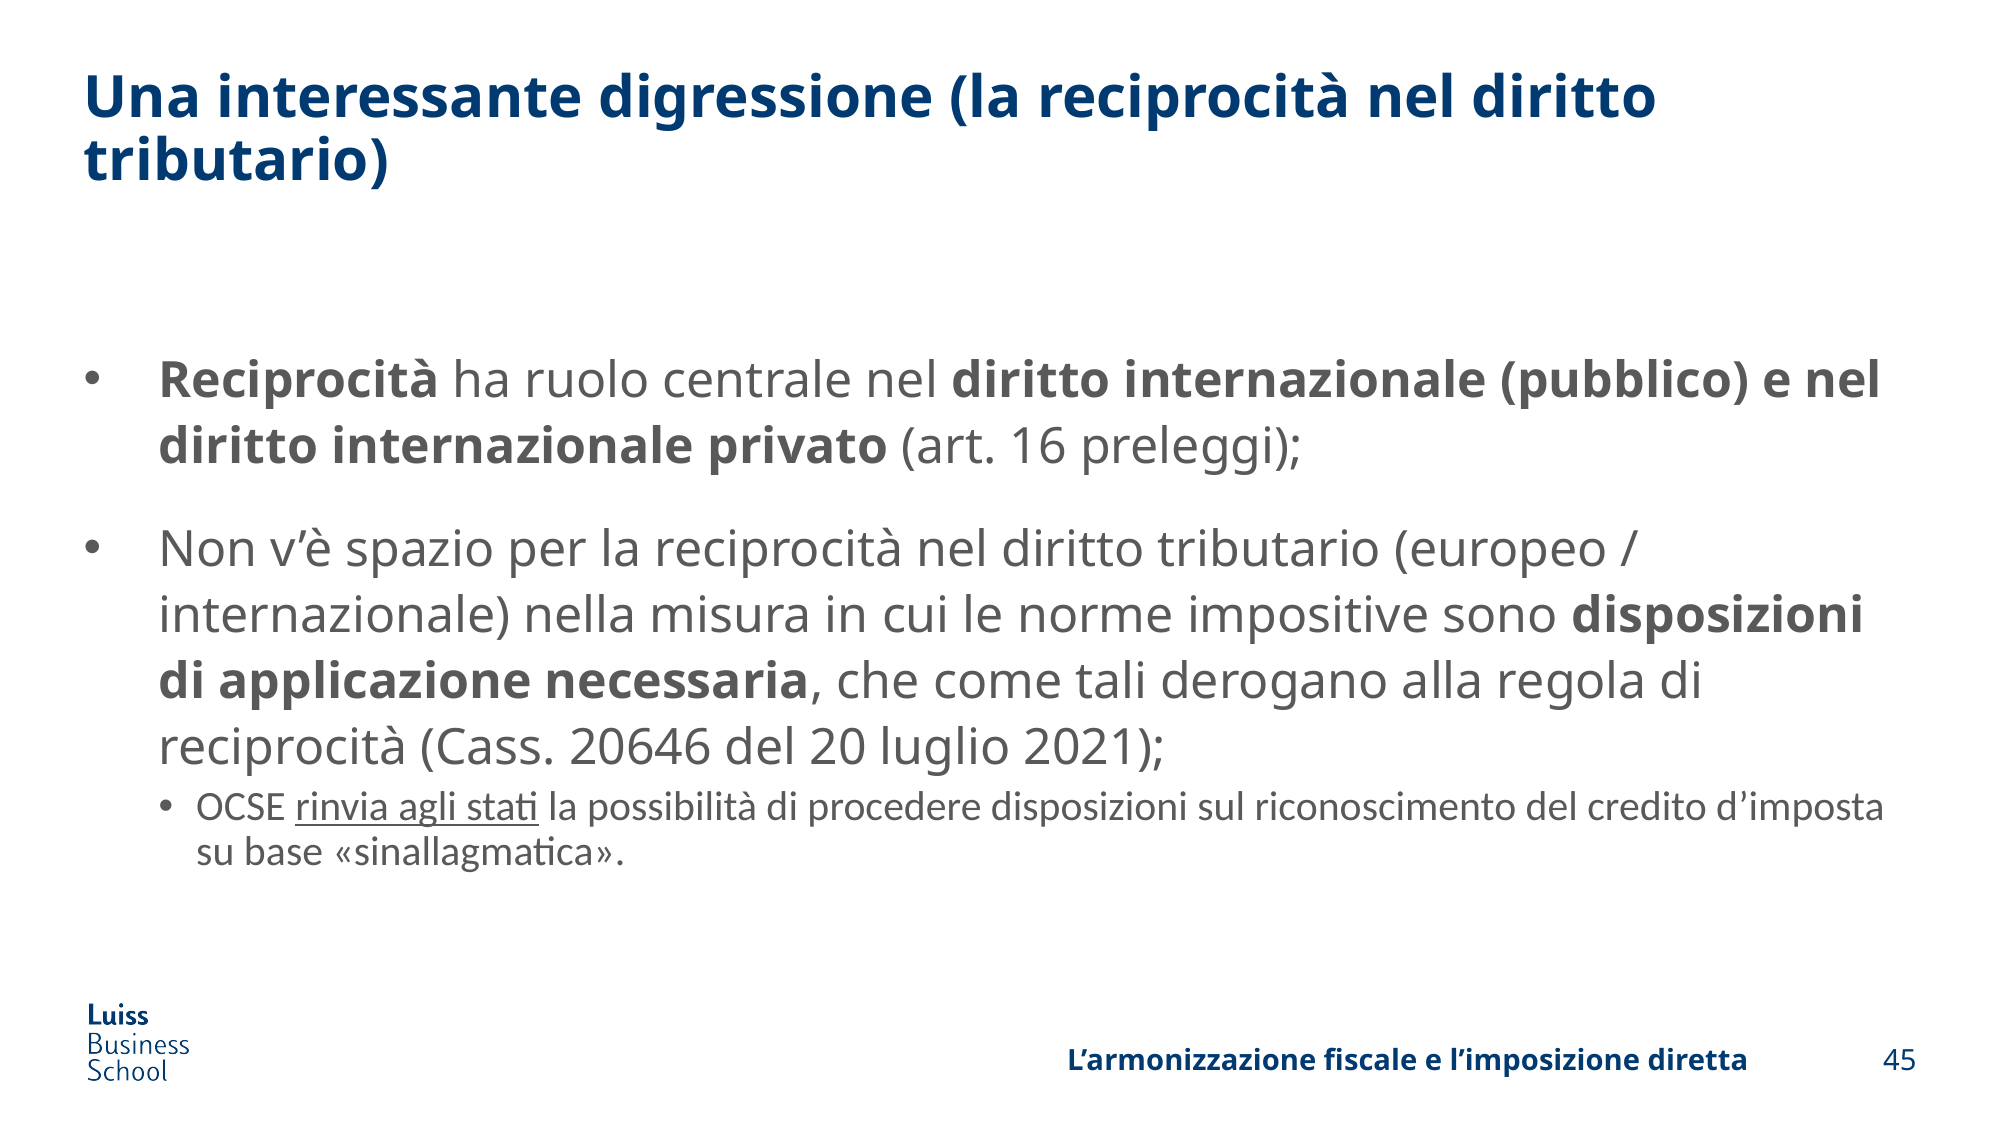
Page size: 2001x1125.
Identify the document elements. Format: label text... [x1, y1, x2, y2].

picture [88, 1003, 189, 1081]
slide_number 45 [1787, 1021, 1929, 1081]
footer L’armonizzazione fiscale e l’imposizione diretta [486, 1021, 1761, 1081]
list Reciprocità ha ruolo centrale nel diritto internazionale (pubblico) e nel diritto internazionale privato (art. 16 preleggi); Non v’è spazio per la reciprocità nel diritto tributario (europeo / internazionale) nella misura in cui le norme impositive sono disposizioni di applicazione necessaria, che come tali derogano alla regola di reciprocità (Cass. 20646 del 20 luglio 2021); OCSE rinvia agli stati la possibilità di procedere disposizioni sul riconoscimento del credito d’imposta su base «sinallagmatica». [68, 252, 1910, 964]
title Una interessante digressione (la reciprocità nel diritto tributario) [68, 59, 1910, 223]
